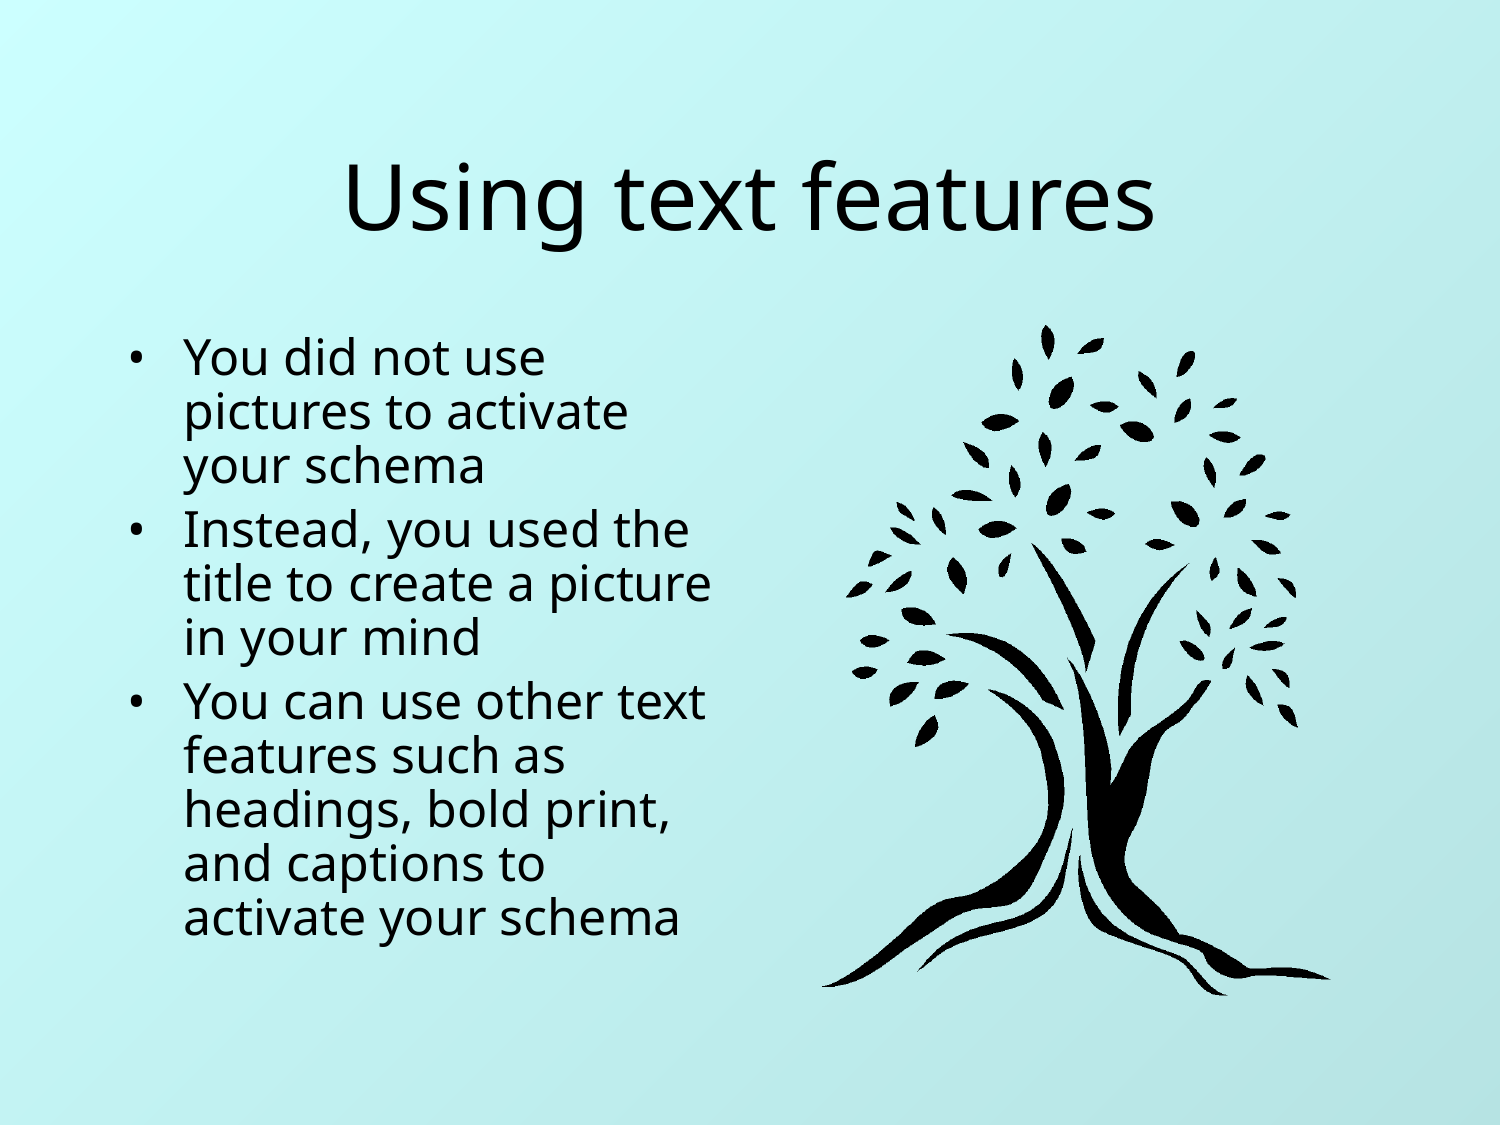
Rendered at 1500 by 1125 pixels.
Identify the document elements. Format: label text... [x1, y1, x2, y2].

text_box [818, 324, 1332, 1001]
list You did not use pictures to activate your schema Instead, you used the title to create a picture in your mind You can use other text features such as headings, bold print, and captions to activate your schema [112, 324, 738, 1000]
title Using text features [112, 99, 1388, 288]
